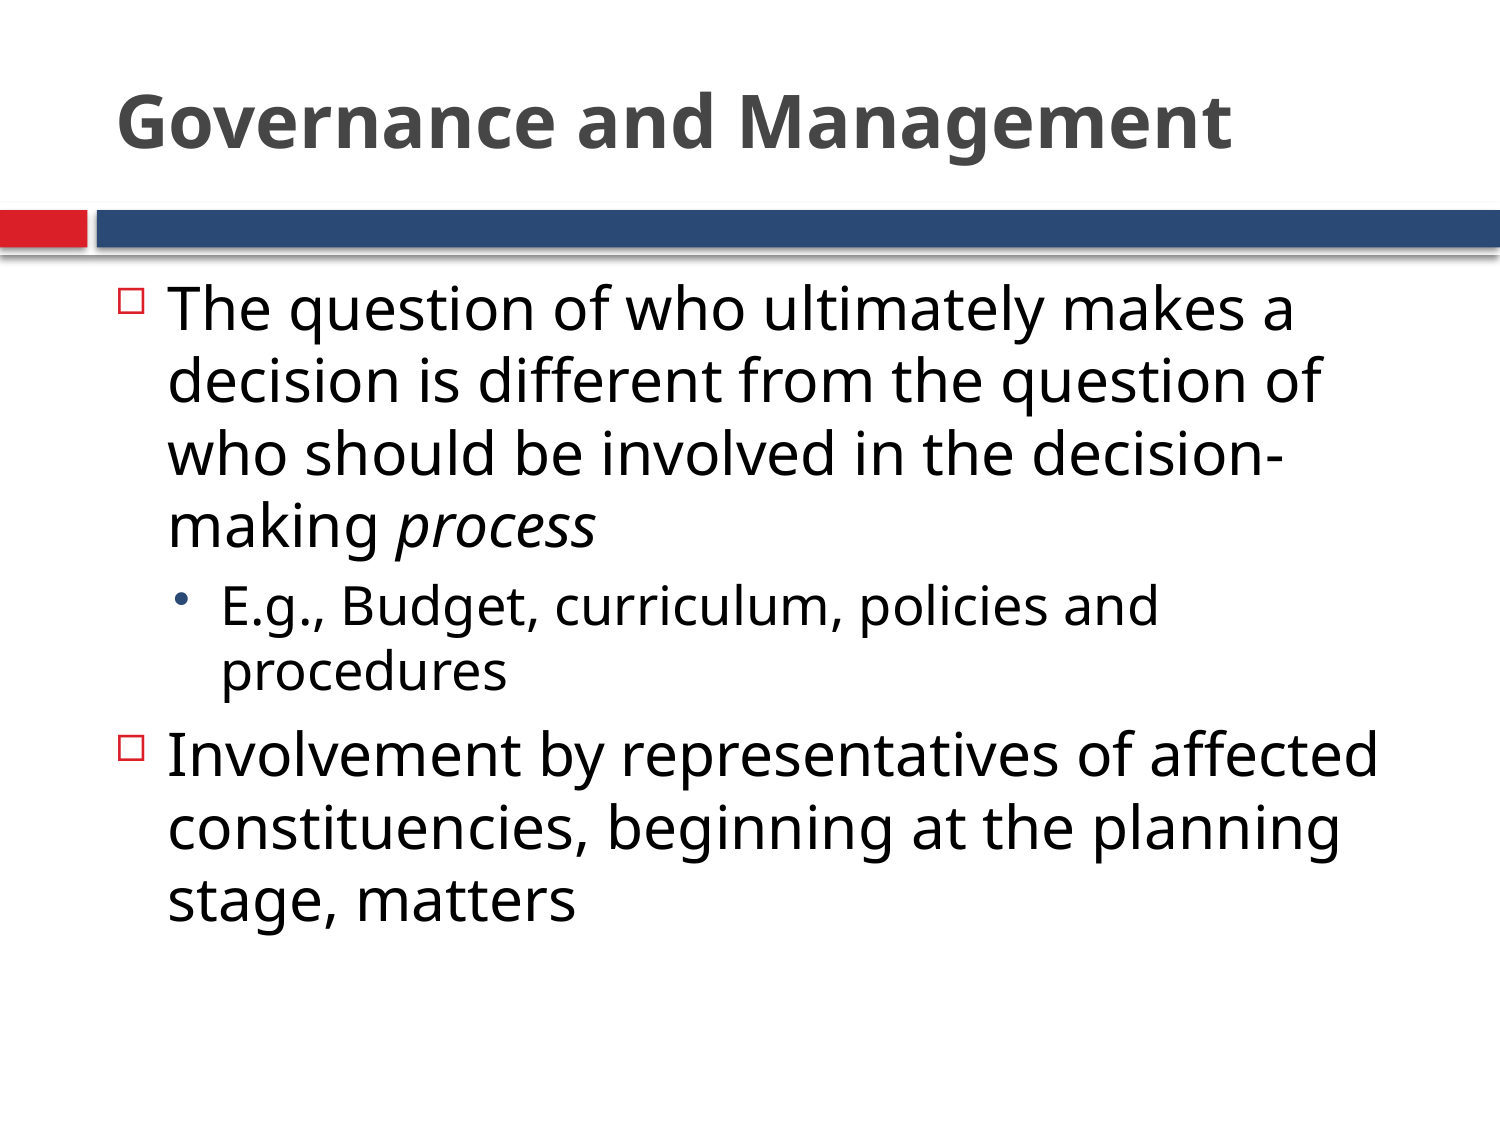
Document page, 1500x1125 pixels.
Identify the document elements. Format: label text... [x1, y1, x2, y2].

title Governance and Management [100, 37, 1438, 200]
list The question of who ultimately makes a decision is different from the question of who should be involved in the decision-making process E.g., Budget, curriculum, policies and procedures Involvement by representatives of affected constituencies, beginning at the planning stage, matters [100, 262, 1438, 1063]
